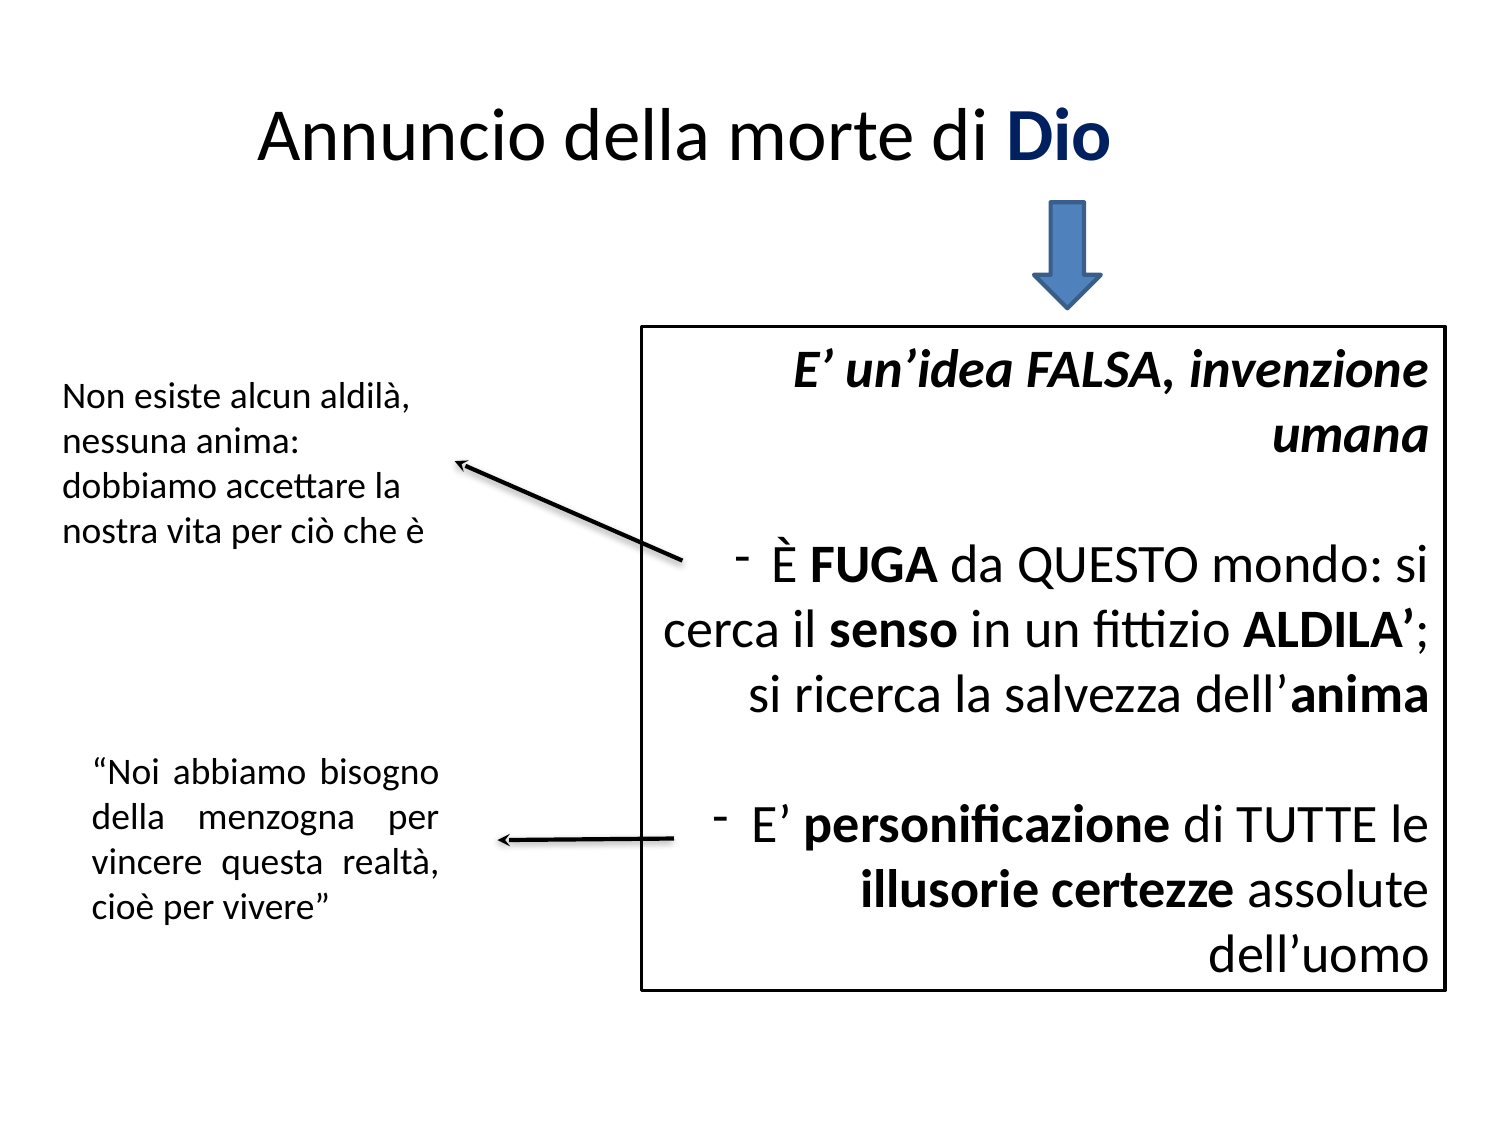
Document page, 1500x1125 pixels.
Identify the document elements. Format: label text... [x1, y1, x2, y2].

text_box Annuncio della morte di Dio [242, 78, 1211, 184]
text_box [1033, 202, 1101, 309]
text_box “Noi abbiamo bisogno della menzogna per vincere questa realtà, cioè per vivere” [76, 739, 455, 935]
text_box Non esiste alcun aldilà, nessuna anima: dobbiamo accettare la nostra vita per ciò che è [47, 363, 455, 559]
text_box E’ un’idea FALSA, invenzione umana È FUGA da QUESTO mondo: si cerca il senso in un fittizio ALDILA’; si ricerca la salvezza dell’anima E’ personificazione di TUTTE le illusorie certezze assolute dell’uomo [641, 326, 1446, 991]
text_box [454, 461, 683, 561]
